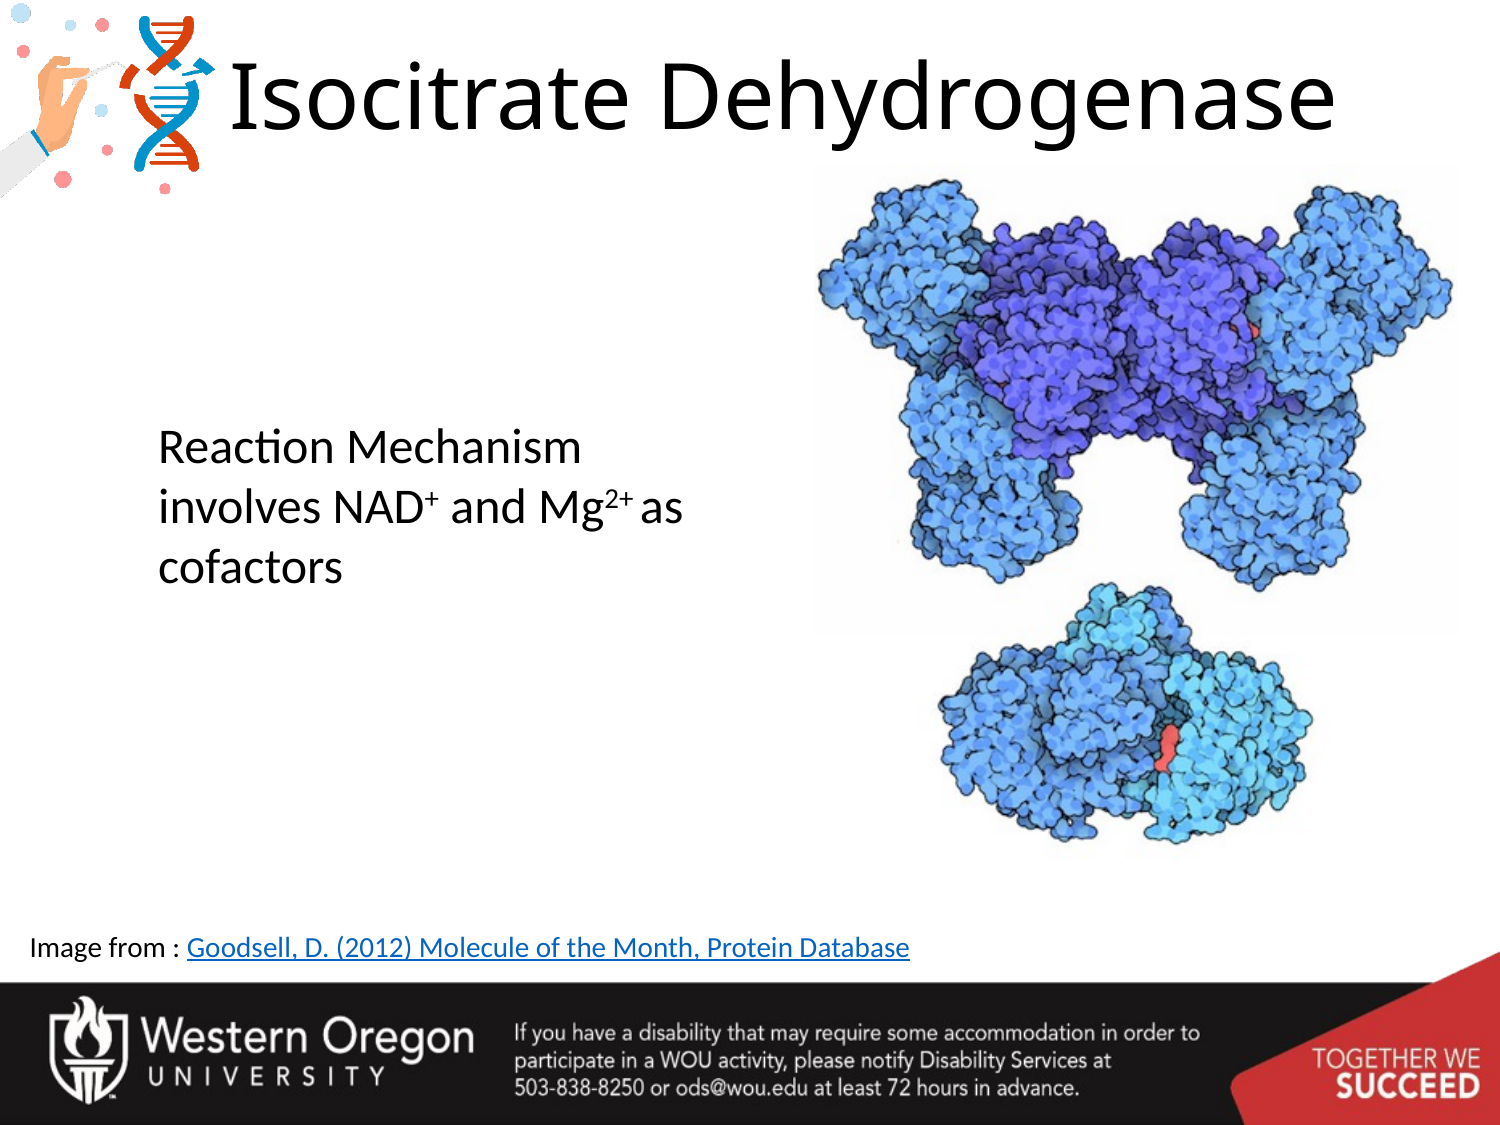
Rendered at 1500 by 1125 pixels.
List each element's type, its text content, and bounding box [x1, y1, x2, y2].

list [814, 164, 1458, 859]
text_box Reaction Mechanism involves NAD+ and Mg2+ as cofactors [143, 406, 750, 661]
text_box Image from : Goodsell, D. (2012) Molecule of the Month, Protein Database [14, 920, 1064, 971]
title Isocitrate Dehydrogenase [214, 36, 1397, 165]
picture [0, 3, 215, 198]
picture [0, 946, 1500, 1125]
